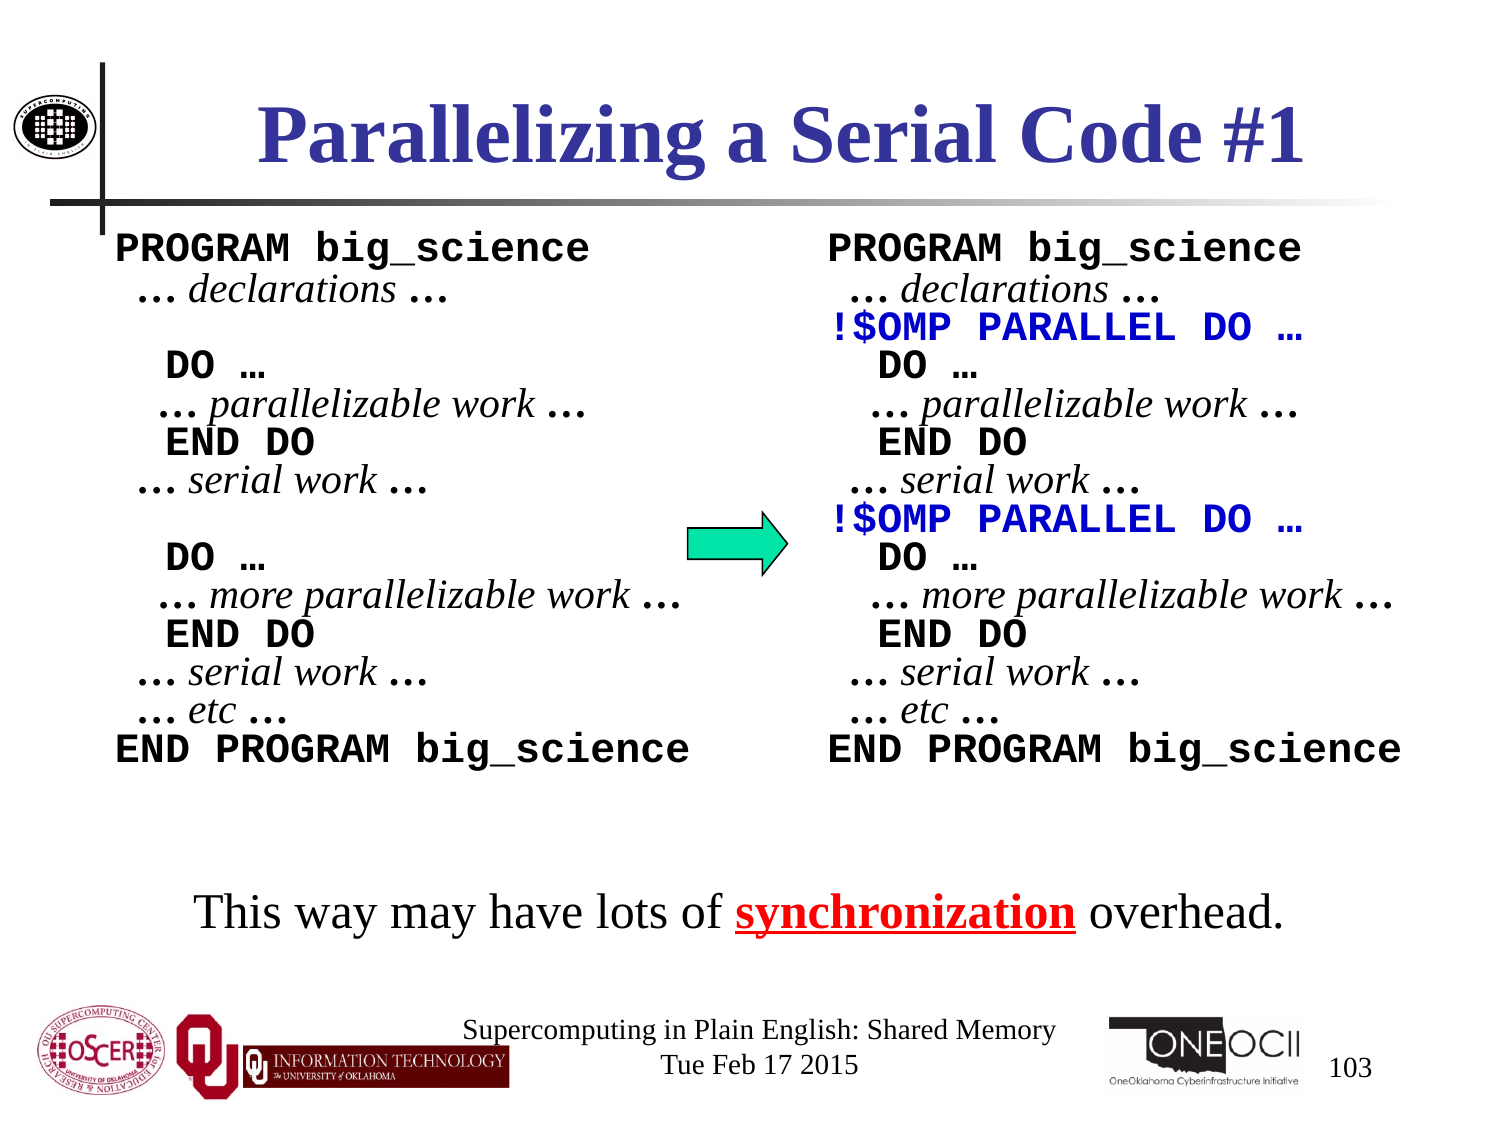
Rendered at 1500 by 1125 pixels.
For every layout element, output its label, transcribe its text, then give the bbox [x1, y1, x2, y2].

slide_number 103 [1174, 1015, 1388, 1091]
picture [37, 1005, 165, 1095]
list PROGRAM big_science … declarations … DO … … parallelizable work … END DO … serial work … DO … … more parallelizable work … END DO … serial work … … etc … END PROGRAM big_science [99, 212, 726, 976]
text_box PROGRAM big_science … declarations … !$OMP PARALLEL DO … DO … … parallelizable work … END DO … serial work … !$OMP PARALLEL DO … DO … … more parallelizable work … END DO … serial work … … etc … END PROGRAM big_science [812, 212, 1438, 975]
text_box This way may have lots of synchronization overhead. [178, 870, 1300, 946]
title Parallelizing a Serial Code #1 [124, 74, 1442, 187]
picture [12, 94, 98, 161]
picture [174, 1012, 513, 1102]
text_box [687, 512, 788, 575]
footer Supercomputing in Plain English: Shared Memory Tue Feb 17 2015 [431, 1012, 1088, 1088]
picture [1100, 1013, 1306, 1093]
